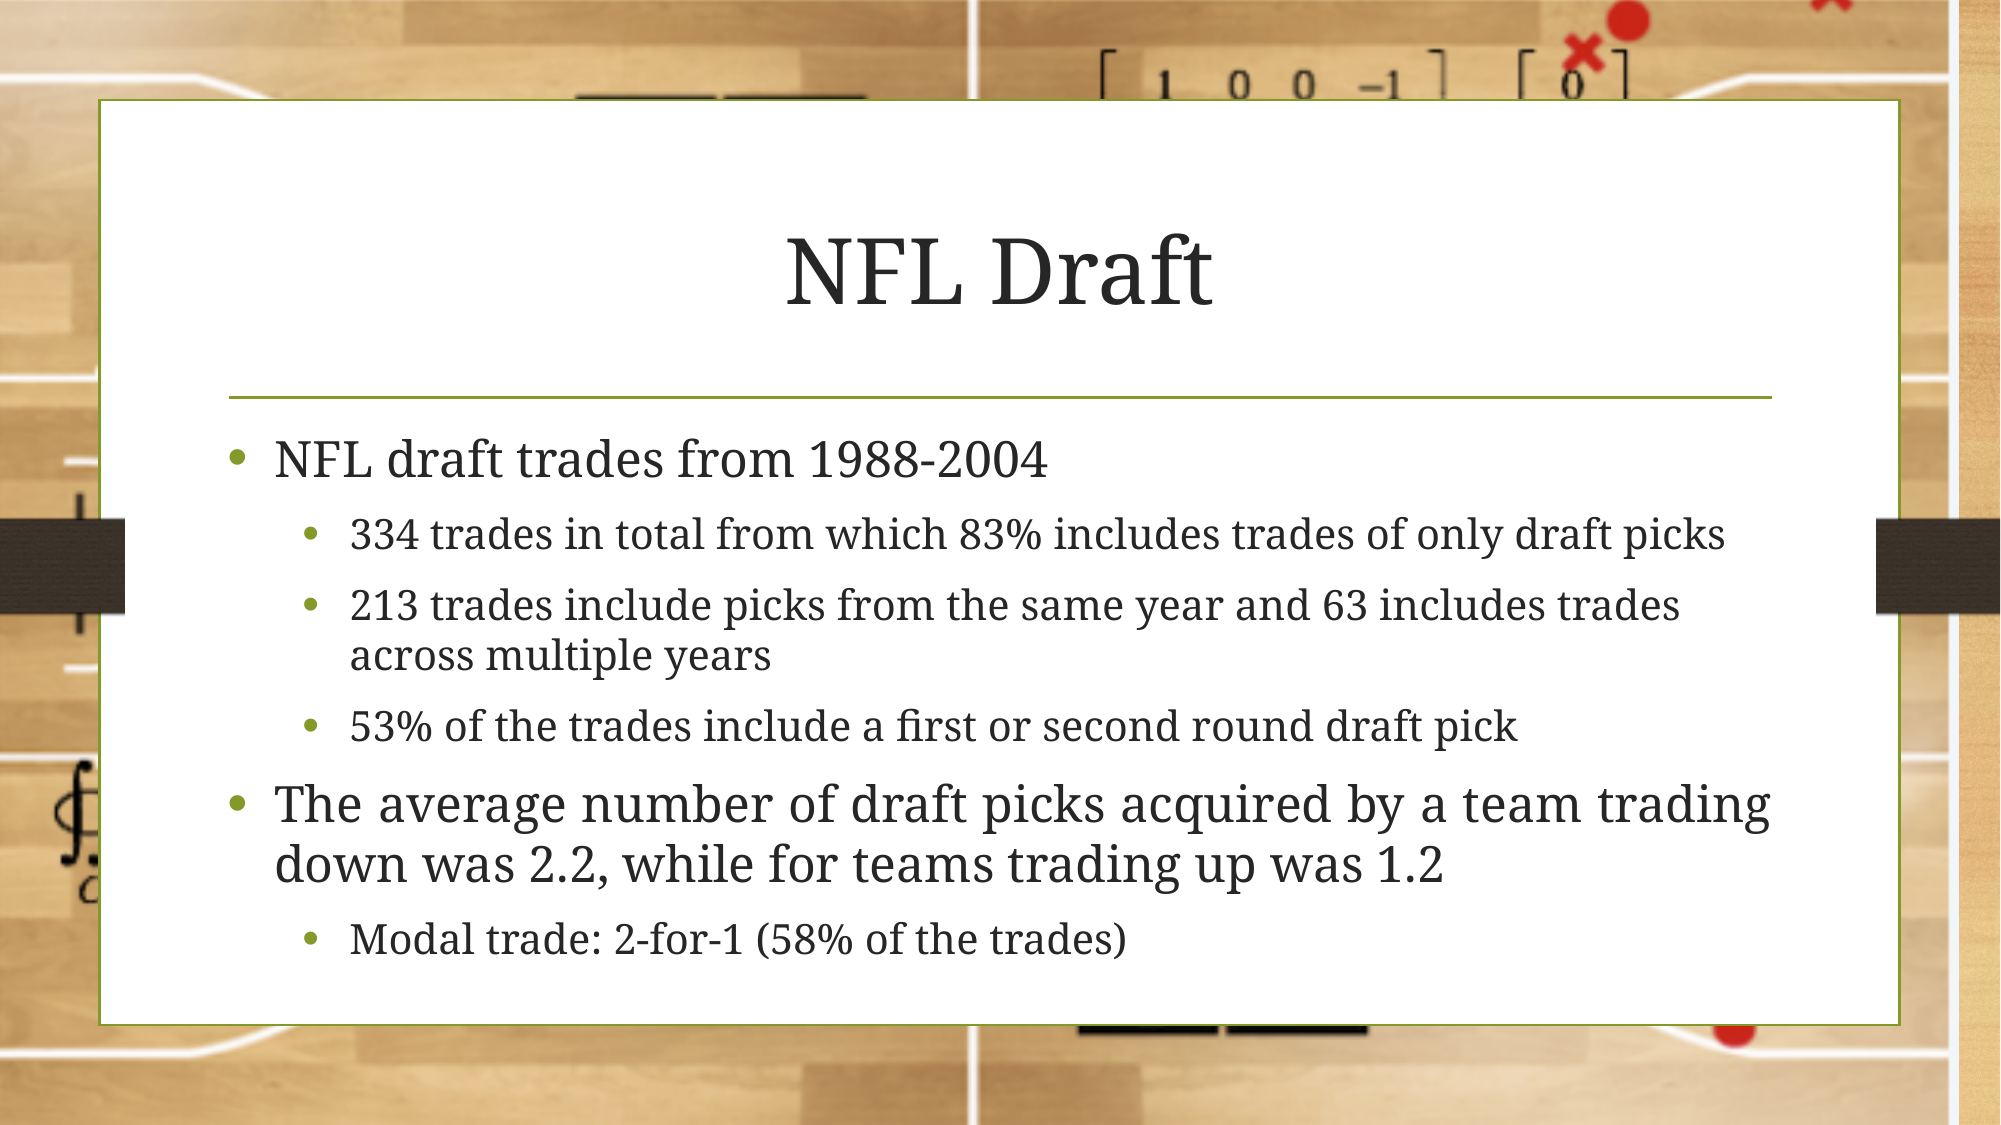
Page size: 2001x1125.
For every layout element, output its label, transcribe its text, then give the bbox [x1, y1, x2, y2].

list NFL draft trades from 1988-2004 334 trades in total from which 83% includes trades of only draft picks 213 trades include picks from the same year and 63 includes trades across multiple years 53% of the trades include a first or second round draft pick The average number of draft picks acquired by a team trading down was 2.2, while for teams trading up was 1.2 Modal trade: 2-for-1 (58% of the trades) [212, 419, 1788, 964]
picture [0, 0, 2001, 1125]
title NFL Draft [212, 161, 1788, 375]
